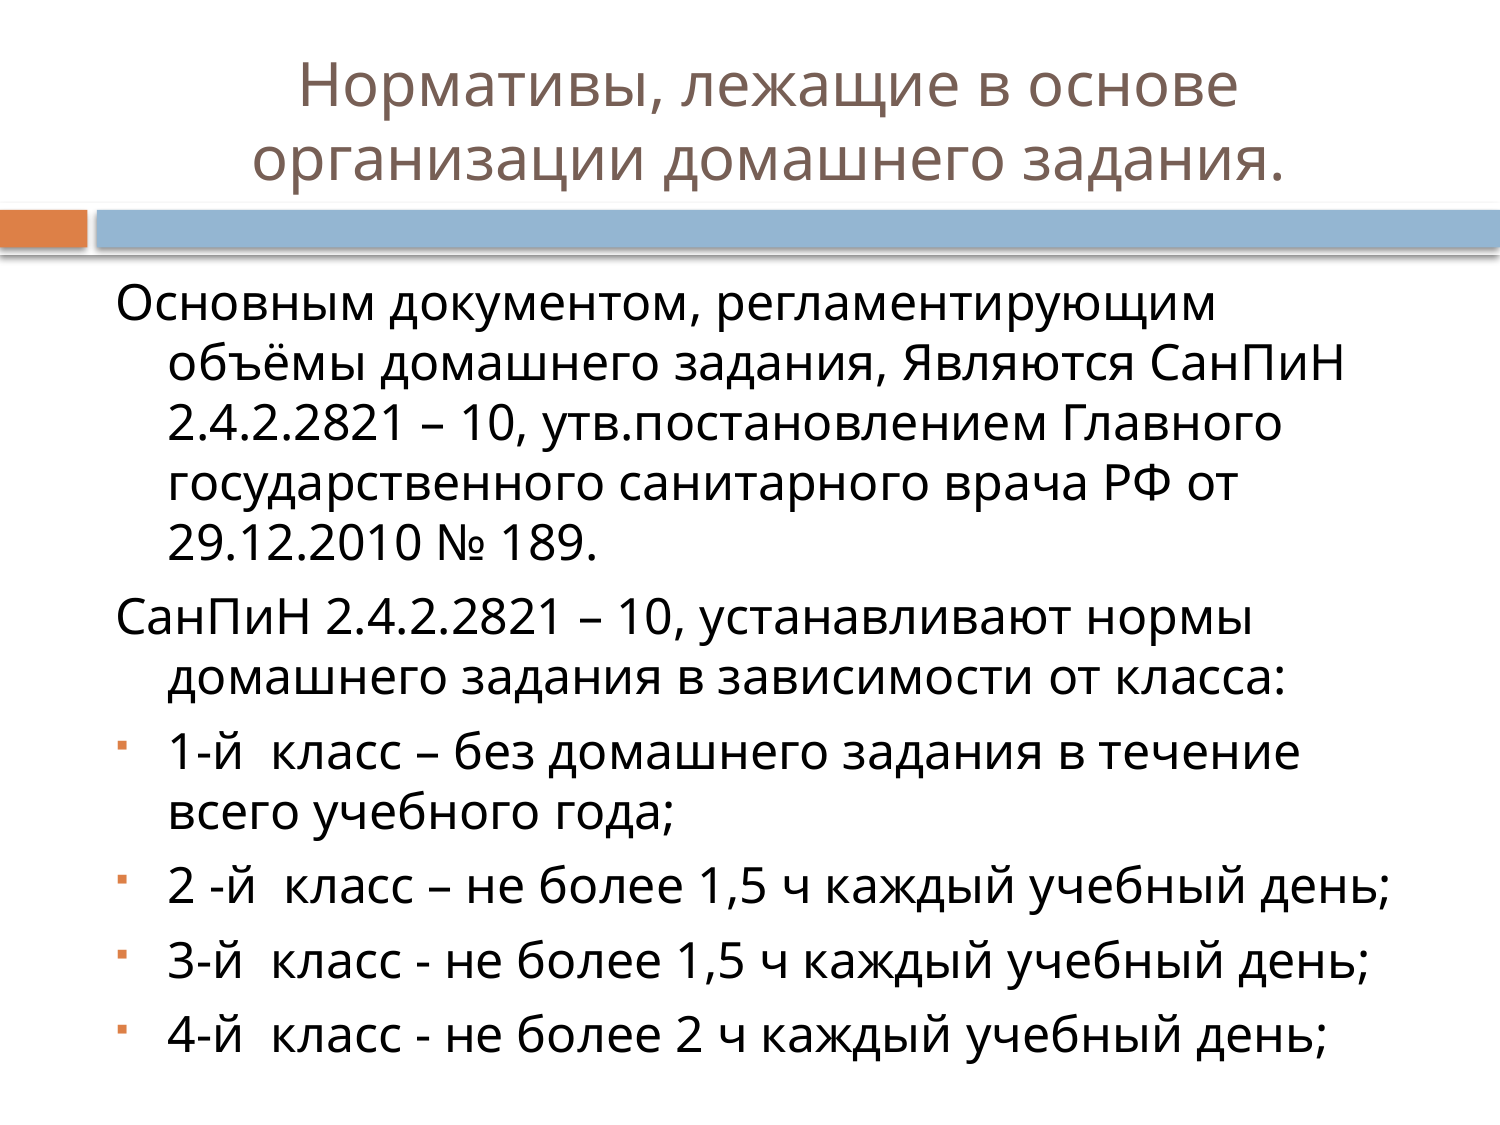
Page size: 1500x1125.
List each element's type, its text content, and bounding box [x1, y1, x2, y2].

list Основным документом, регламентирующим объёмы домашнего задания, Являются СанПиН 2.4.2.2821 – 10, утв.постановлением Главного государственного санитарного врача РФ от 29.12.2010 № 189. СанПиН 2.4.2.2821 – 10, устанавливают нормы домашнего задания в зависимости от класса: 1-й класс – без домашнего задания в течение всего учебного года; 2 -й класс – не более 1,5 ч каждый учебный день; 3-й класс - не более 1,5 ч каждый учебный день; 4-й класс - не более 2 ч каждый учебный день; [100, 262, 1438, 1000]
title Нормативы, лежащие в основе организации домашнего задания. [100, 37, 1438, 200]
